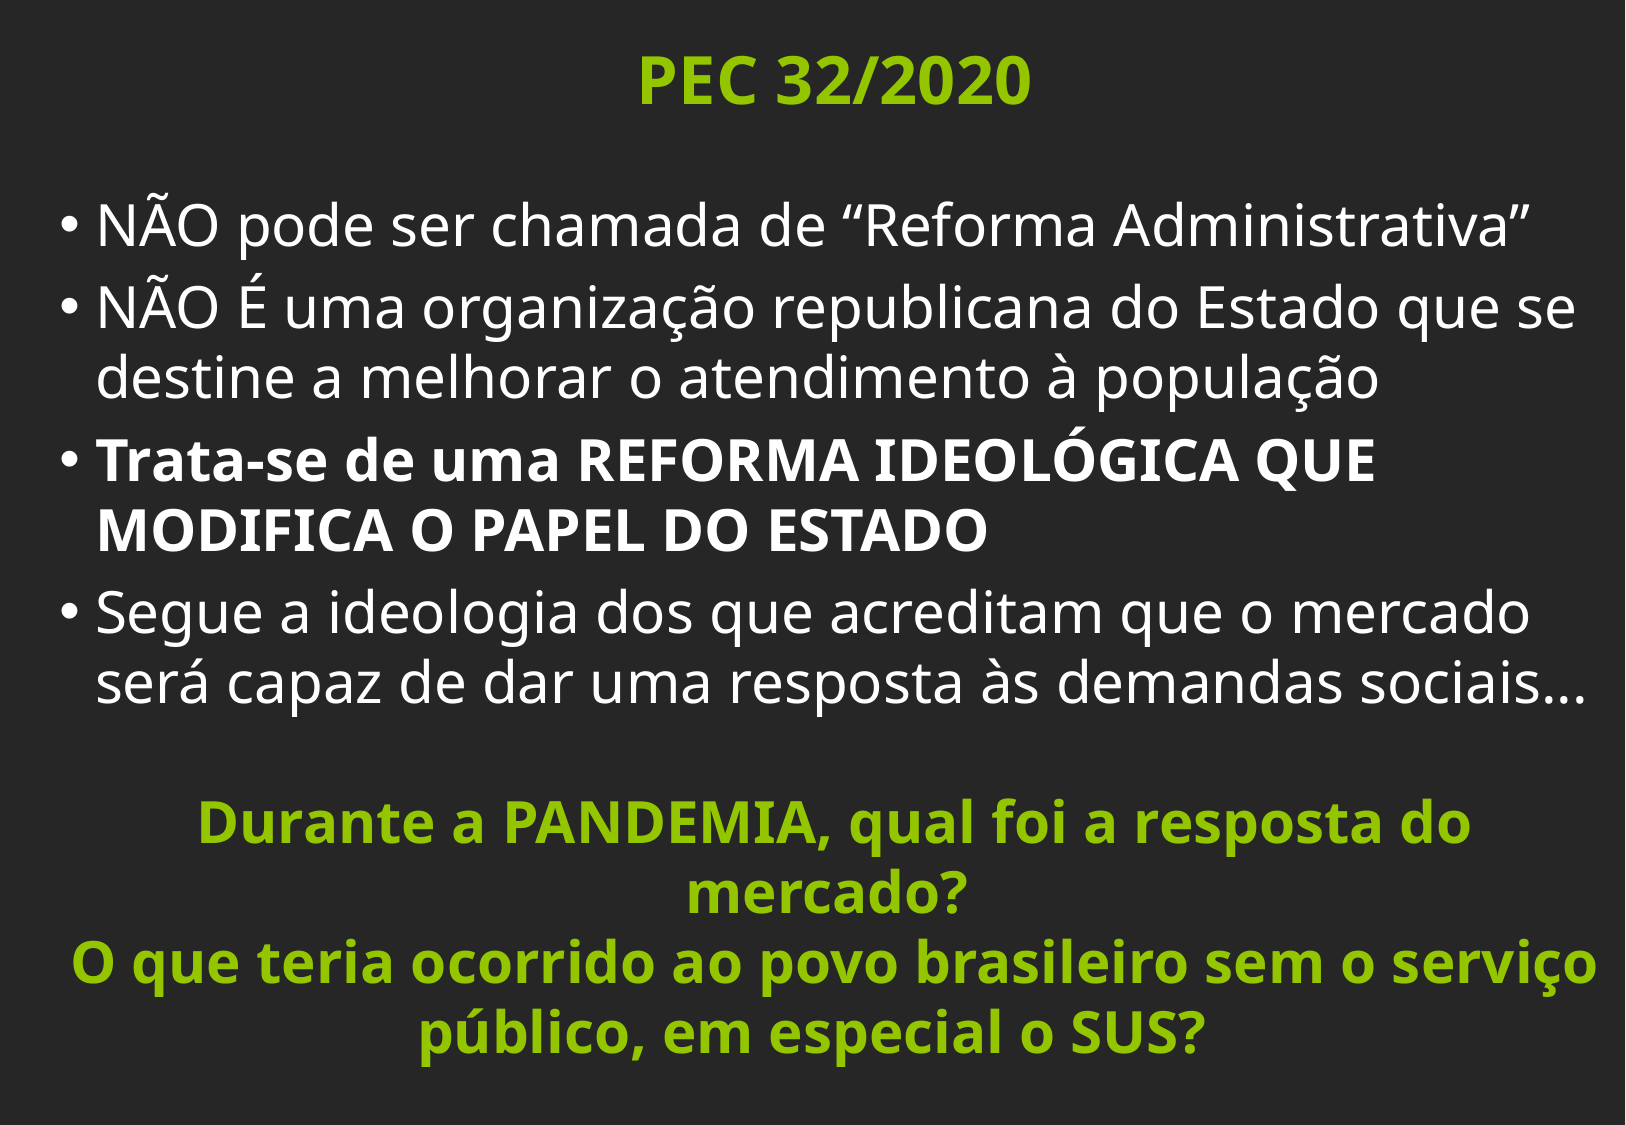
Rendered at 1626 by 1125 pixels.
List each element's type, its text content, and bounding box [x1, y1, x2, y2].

text_box PEC 32/2020 NÃO pode ser chamada de “Reforma Administrativa” NÃO É uma organização republicana do Estado que se destine a melhorar o atendimento à população Trata-se de uma REFORMA IDEOLÓGICA QUE MODIFICA O PAPEL DO ESTADO Segue a ideologia dos que acreditam que o mercado será capaz de dar uma resposta às demandas sociais... Durante a PANDEMIA, qual foi a resposta do mercado? O que teria ocorrido ao povo brasileiro sem o serviço público, em especial o SUS? [44, 30, 1625, 1073]
